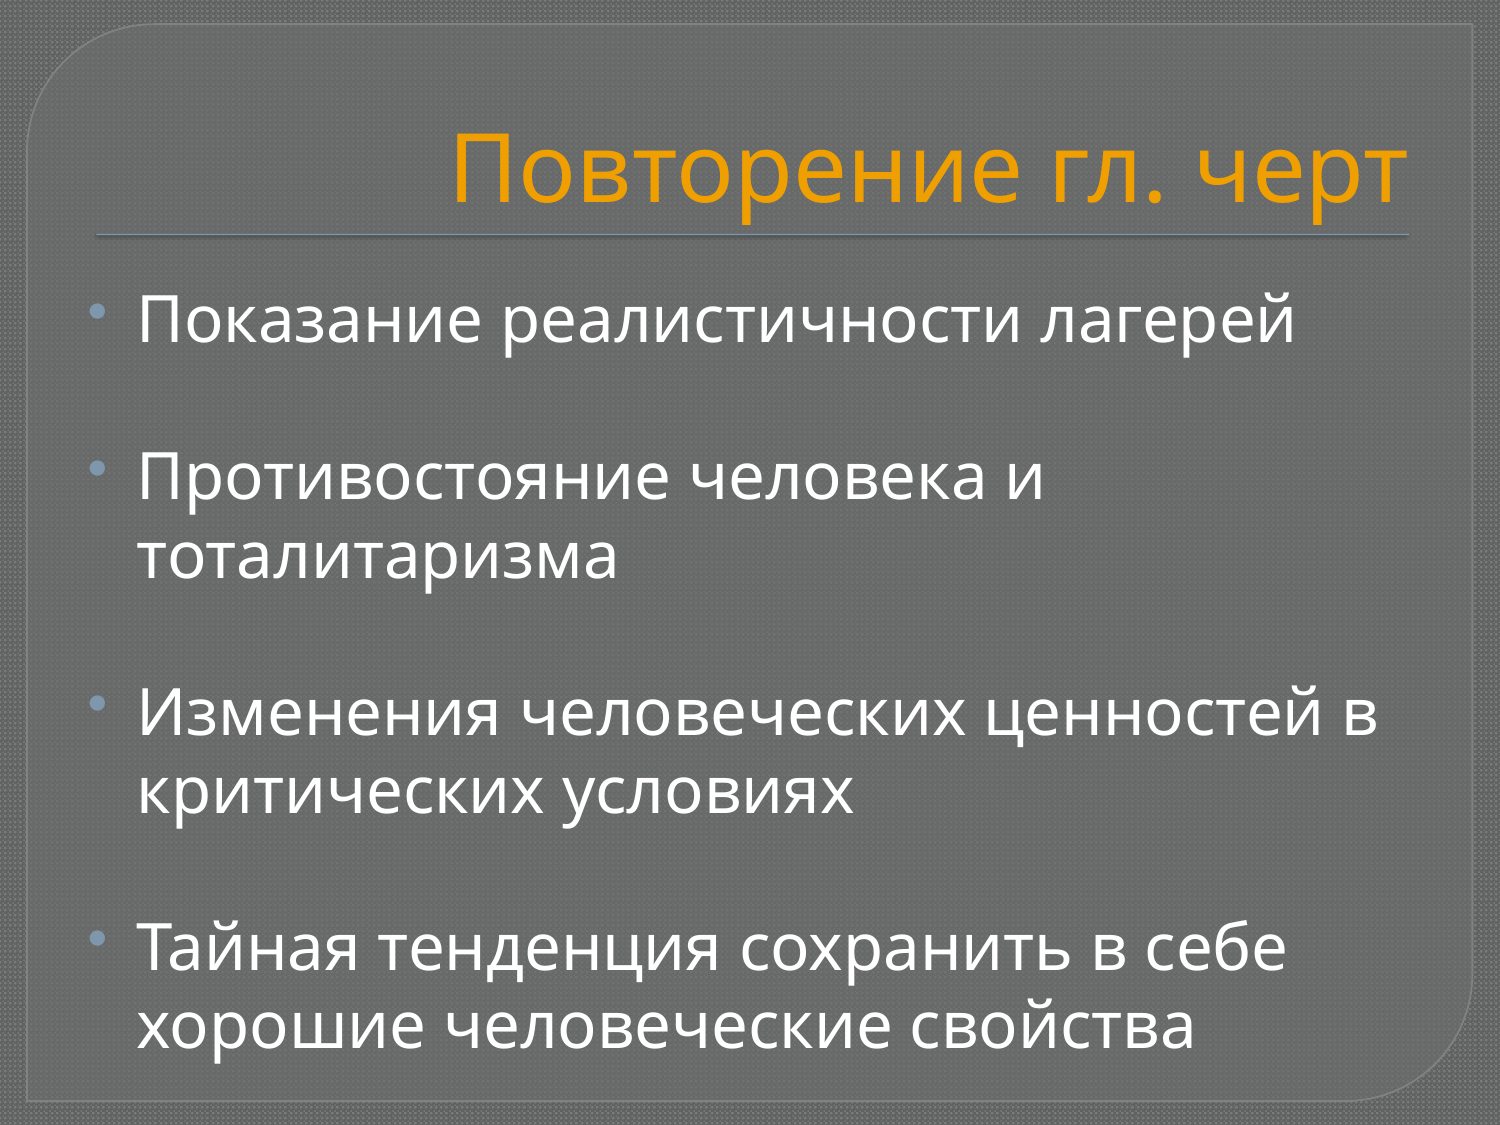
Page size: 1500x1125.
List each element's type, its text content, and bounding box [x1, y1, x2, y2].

list Показание реалистичности лагерей Противостояние человека и тоталитаризма Изменения человеческих ценностей в критических условиях Тайная тенденция сохранить в себе хорошие человеческие свойства [75, 270, 1425, 1071]
title Повторение гл. черт [75, 41, 1425, 230]
